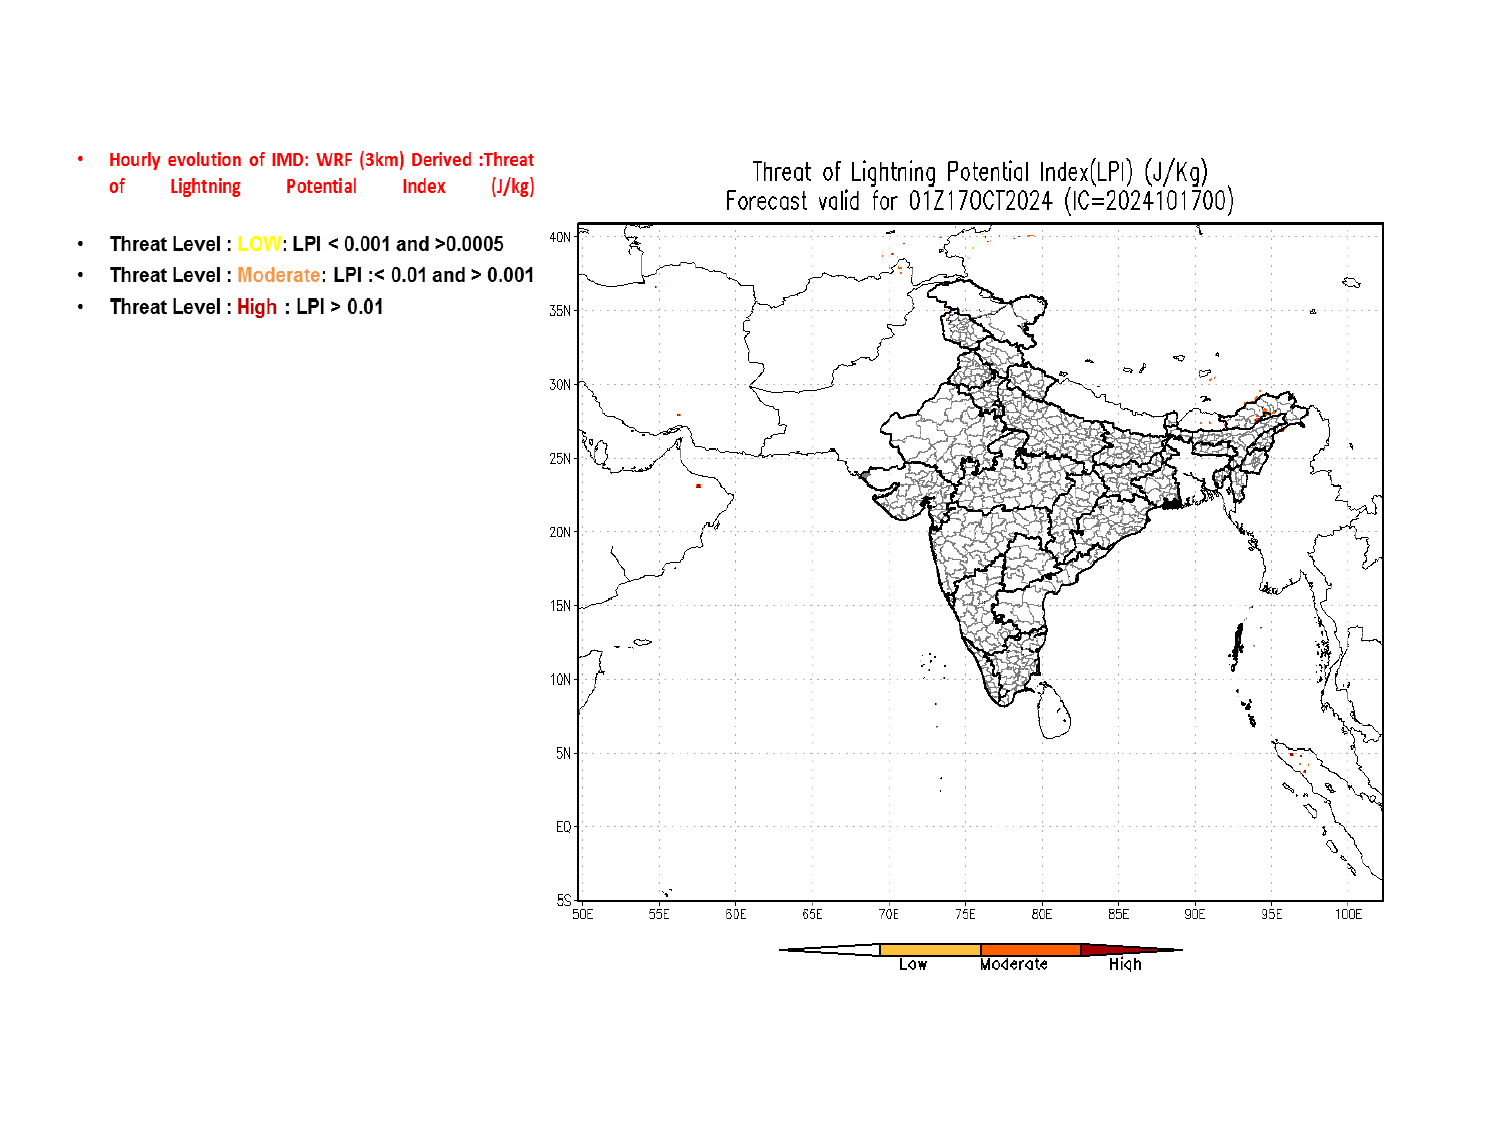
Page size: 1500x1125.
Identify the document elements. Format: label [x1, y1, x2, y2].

picture [74, 149, 1426, 976]
